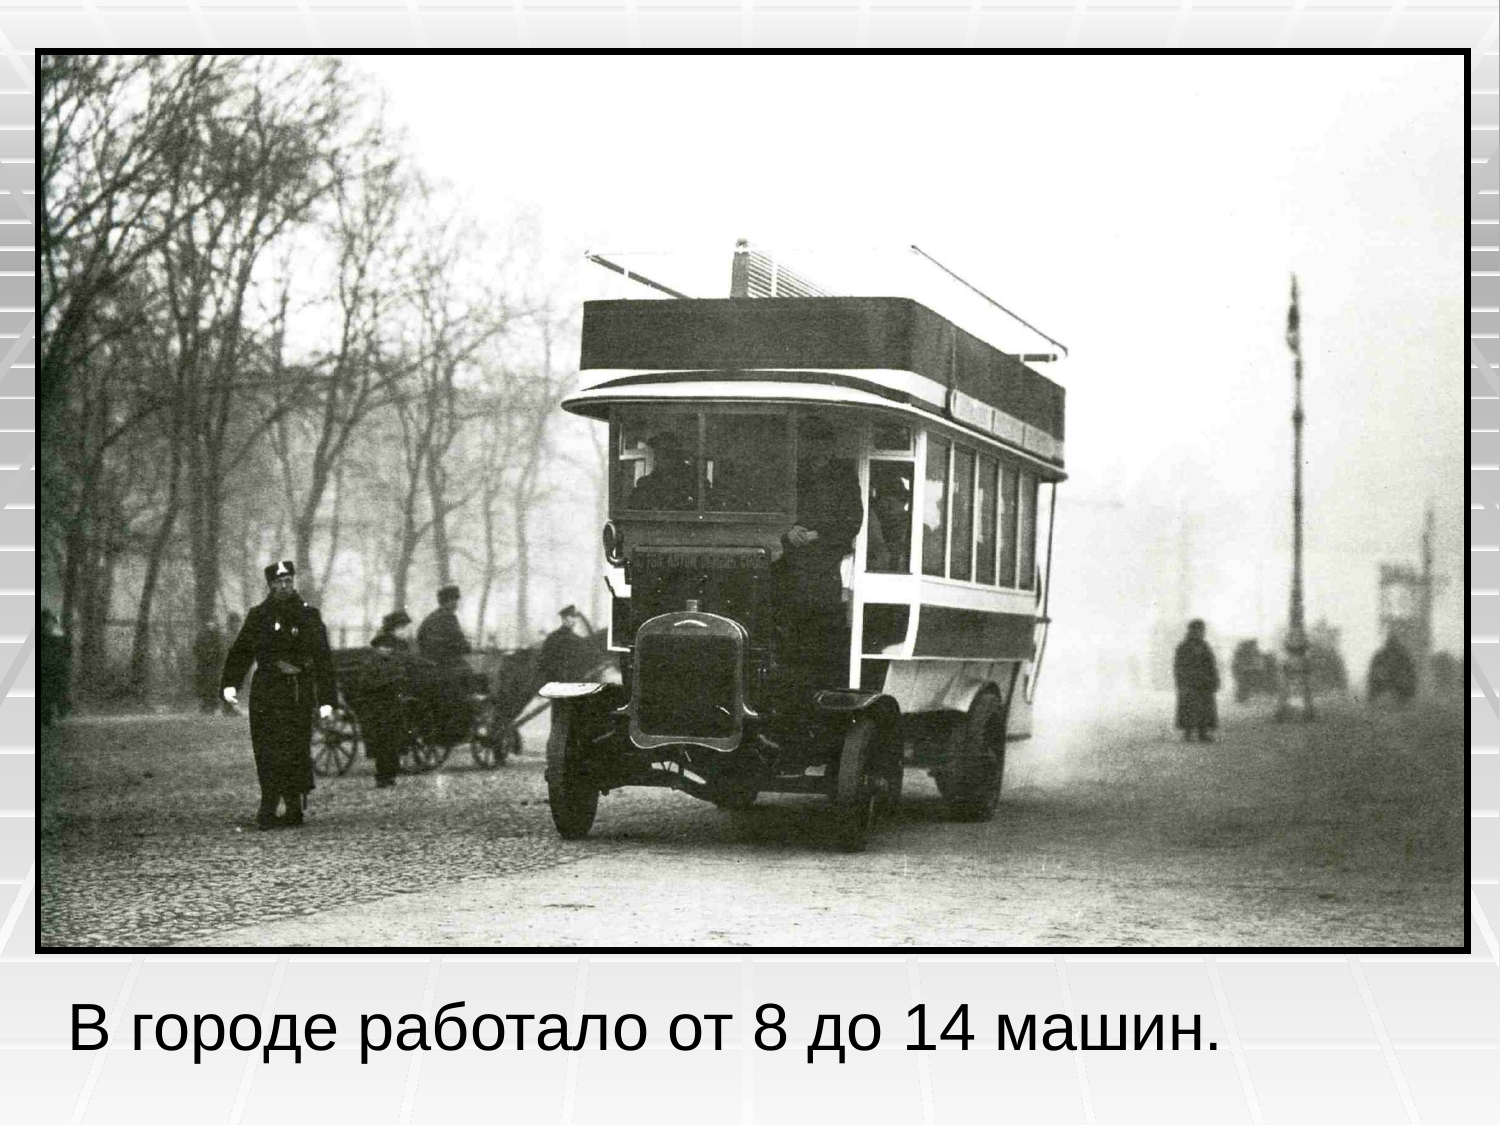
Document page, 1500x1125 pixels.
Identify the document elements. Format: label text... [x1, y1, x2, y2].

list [40, 54, 1465, 948]
text_box В городе работало от 8 до 14 машин. [53, 976, 1471, 1071]
